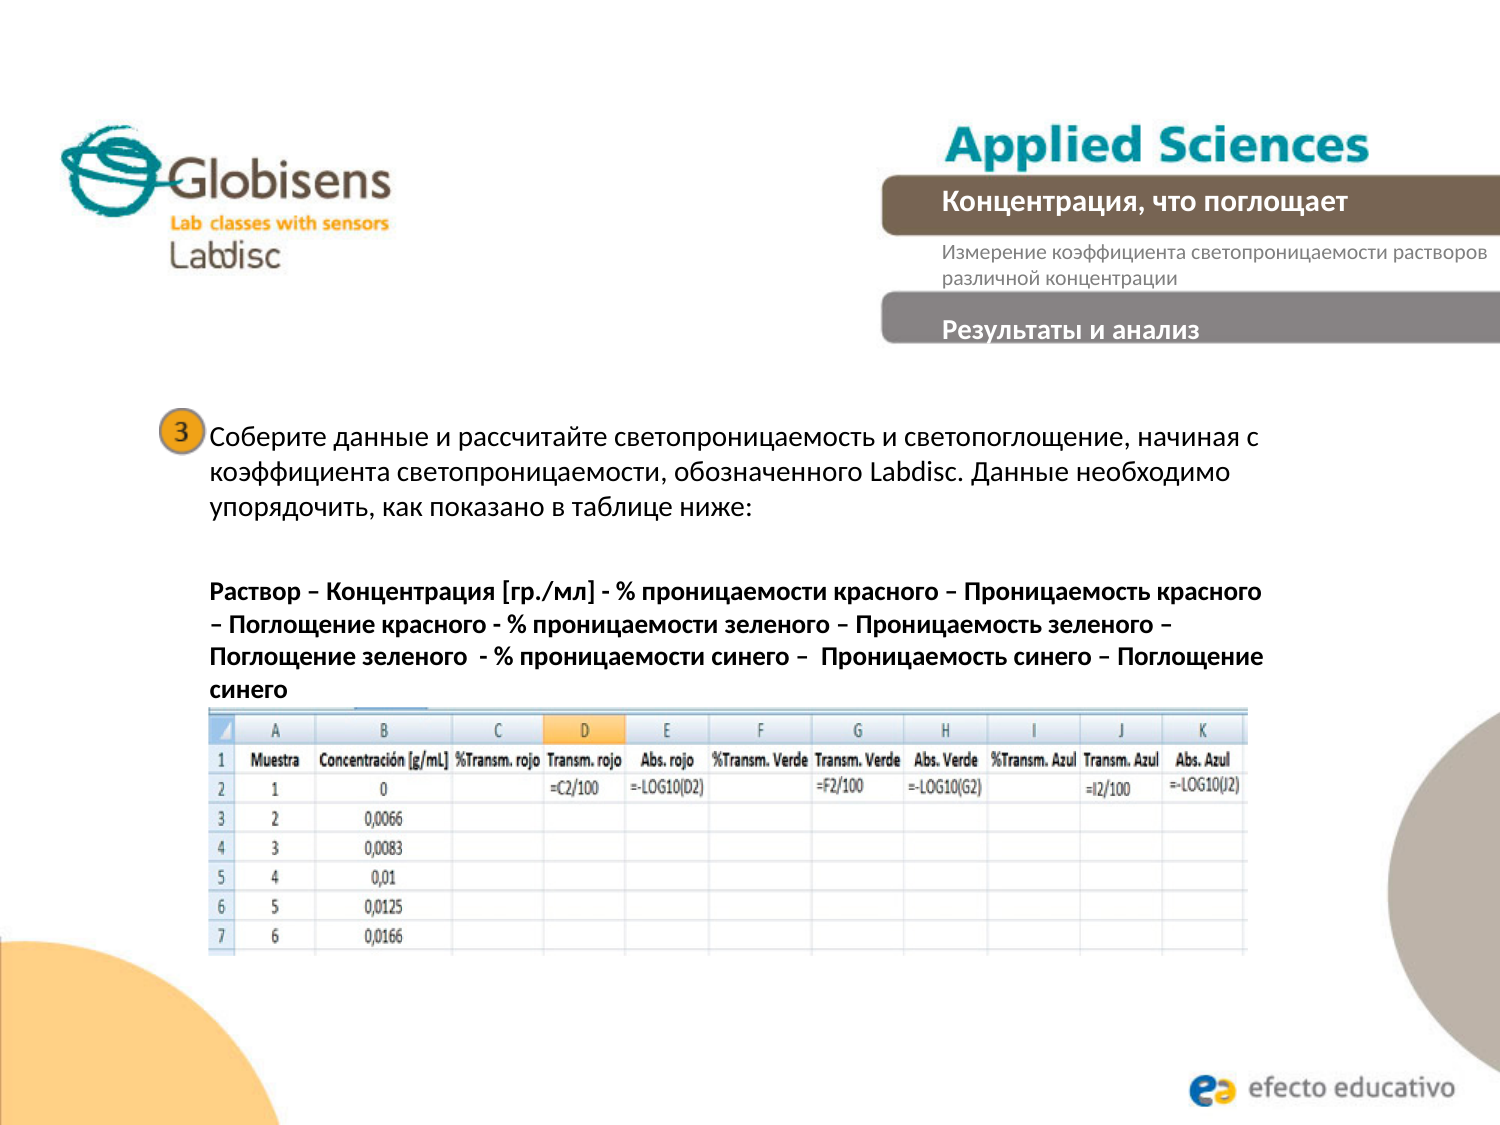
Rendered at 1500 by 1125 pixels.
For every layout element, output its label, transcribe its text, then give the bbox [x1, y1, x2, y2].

text_box Раствор – Концентрация [гр./мл] - % проницаемости красного – Проницаемость красного – Поглощение красного - % проницаемости зеленого – Проницаемость зеленого – Поглощение зеленого - % проницаемости синего – Проницаемость синего – Поглощение синего [194, 566, 1282, 711]
text_box Измерение коэффициента светопроницаемости растворов различной концентрации [927, 230, 1500, 298]
text_box Результаты и анализ [927, 302, 1500, 371]
text_box Концентрация, что поглощает [927, 172, 1500, 230]
text_box Соберите данные и рассчитайте светопроницаемость и светопоглощение, начиная с коэффициента светопроницаемости, обозначенного Labdisc. Данные необходимо упорядочить, как показано в таблице ниже: [194, 409, 1282, 530]
picture [0, 0, 1500, 1125]
